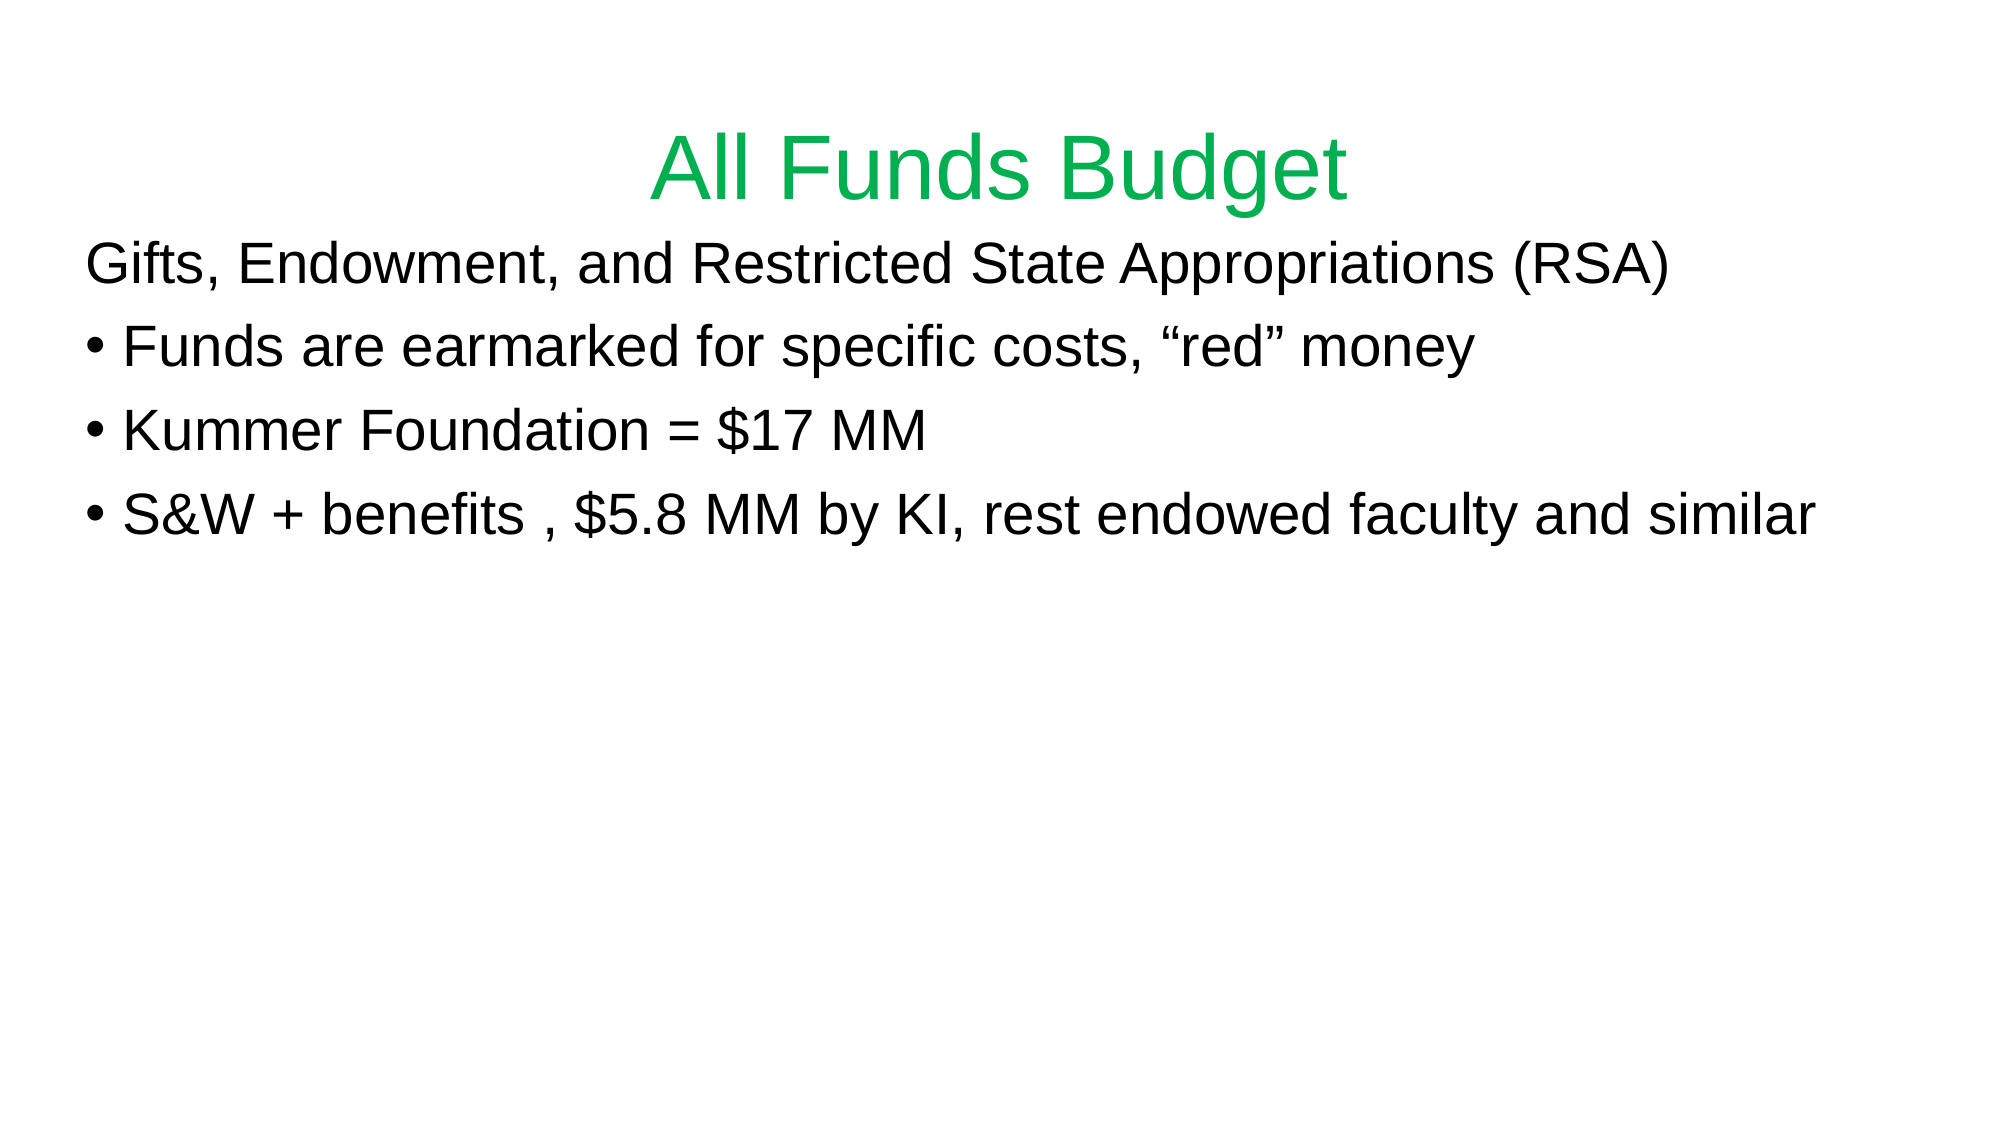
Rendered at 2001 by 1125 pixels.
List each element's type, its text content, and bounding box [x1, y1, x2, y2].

list Gifts, Endowment, and Restricted State Appropriations (RSA) Funds are earmarked for specific costs, “red” money Kummer Foundation = $17 MM S&W + benefits , $5.8 MM by KI, rest endowed faculty and similar [70, 225, 1980, 1103]
title All Funds Budget [137, 60, 1863, 225]
